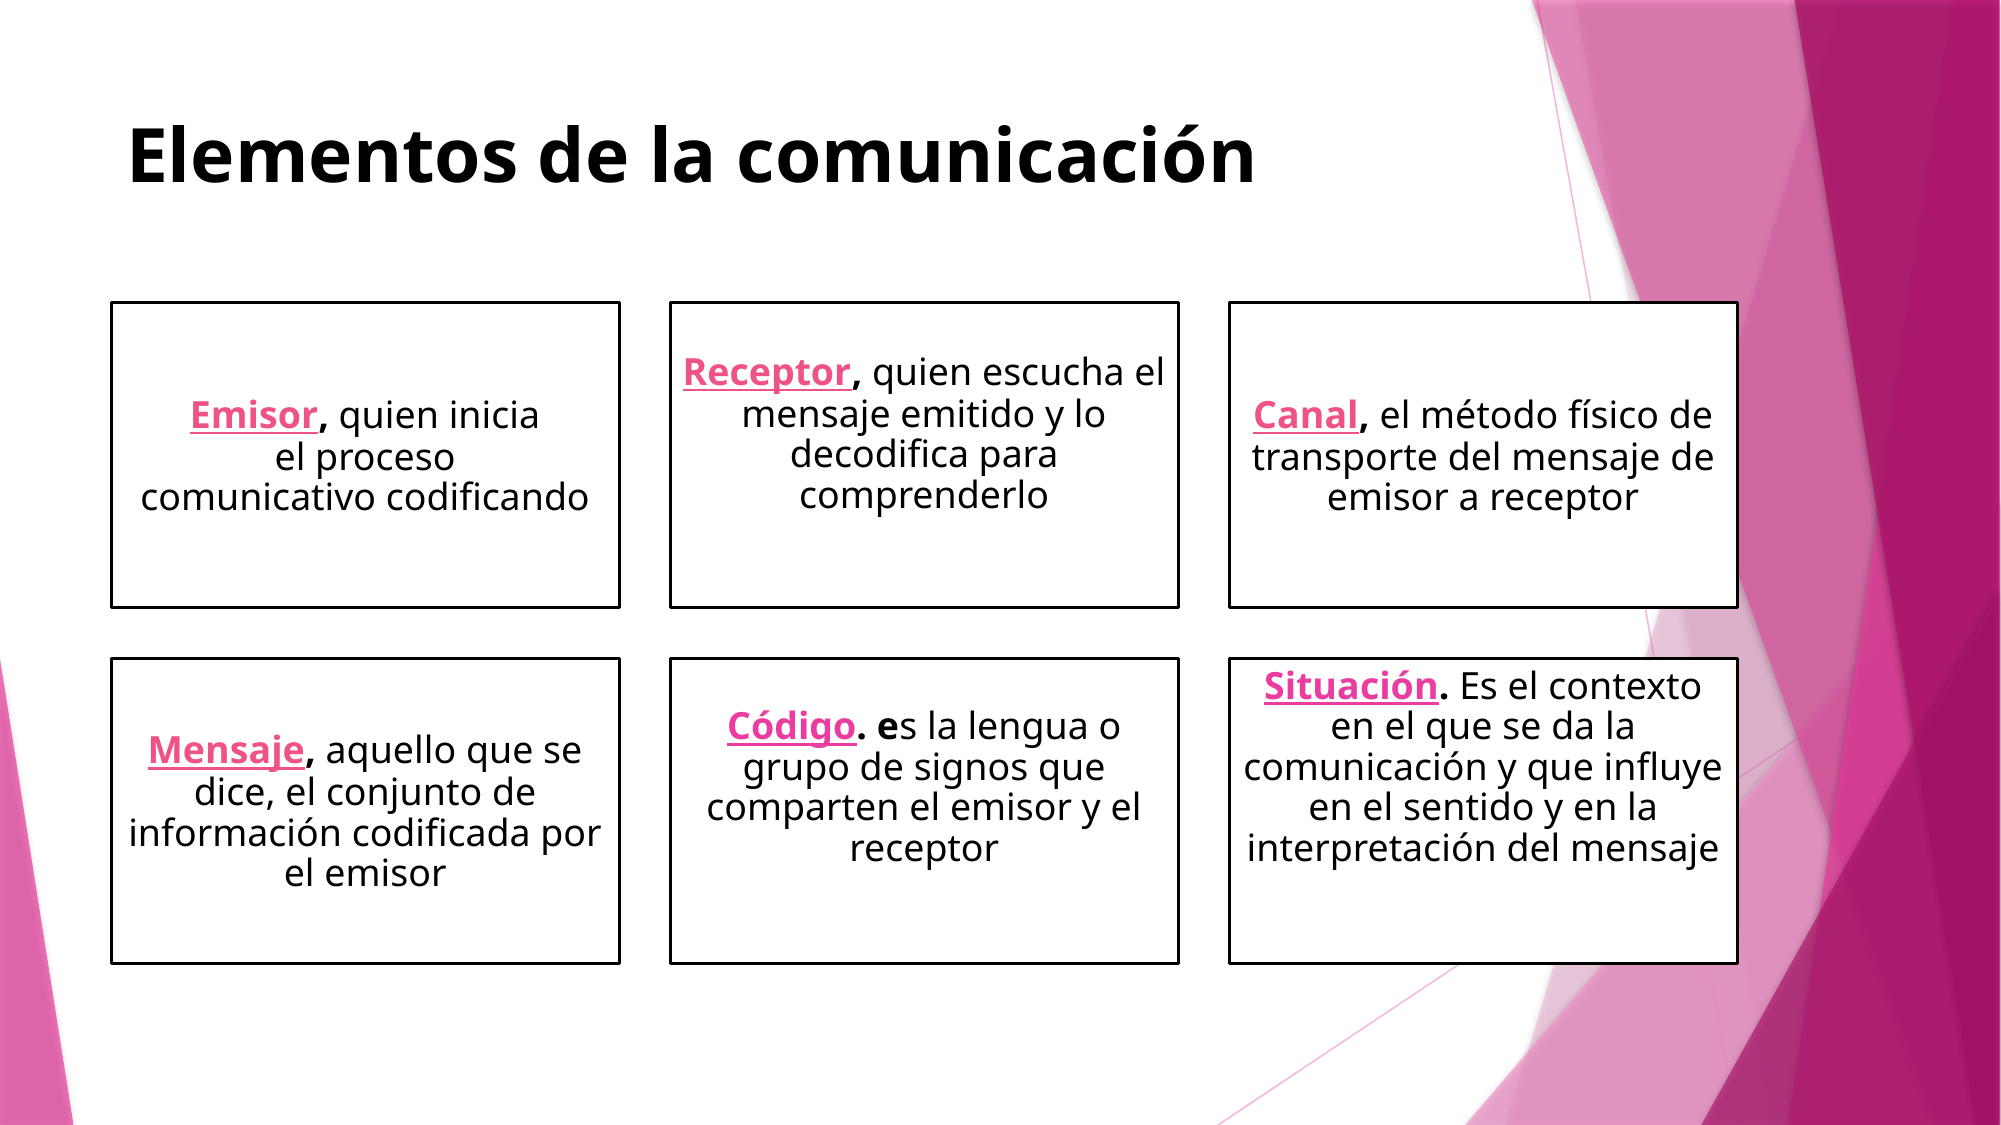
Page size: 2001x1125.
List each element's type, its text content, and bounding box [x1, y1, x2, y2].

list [110, 274, 1738, 992]
title Elementos de la comunicación [111, 99, 1522, 274]
